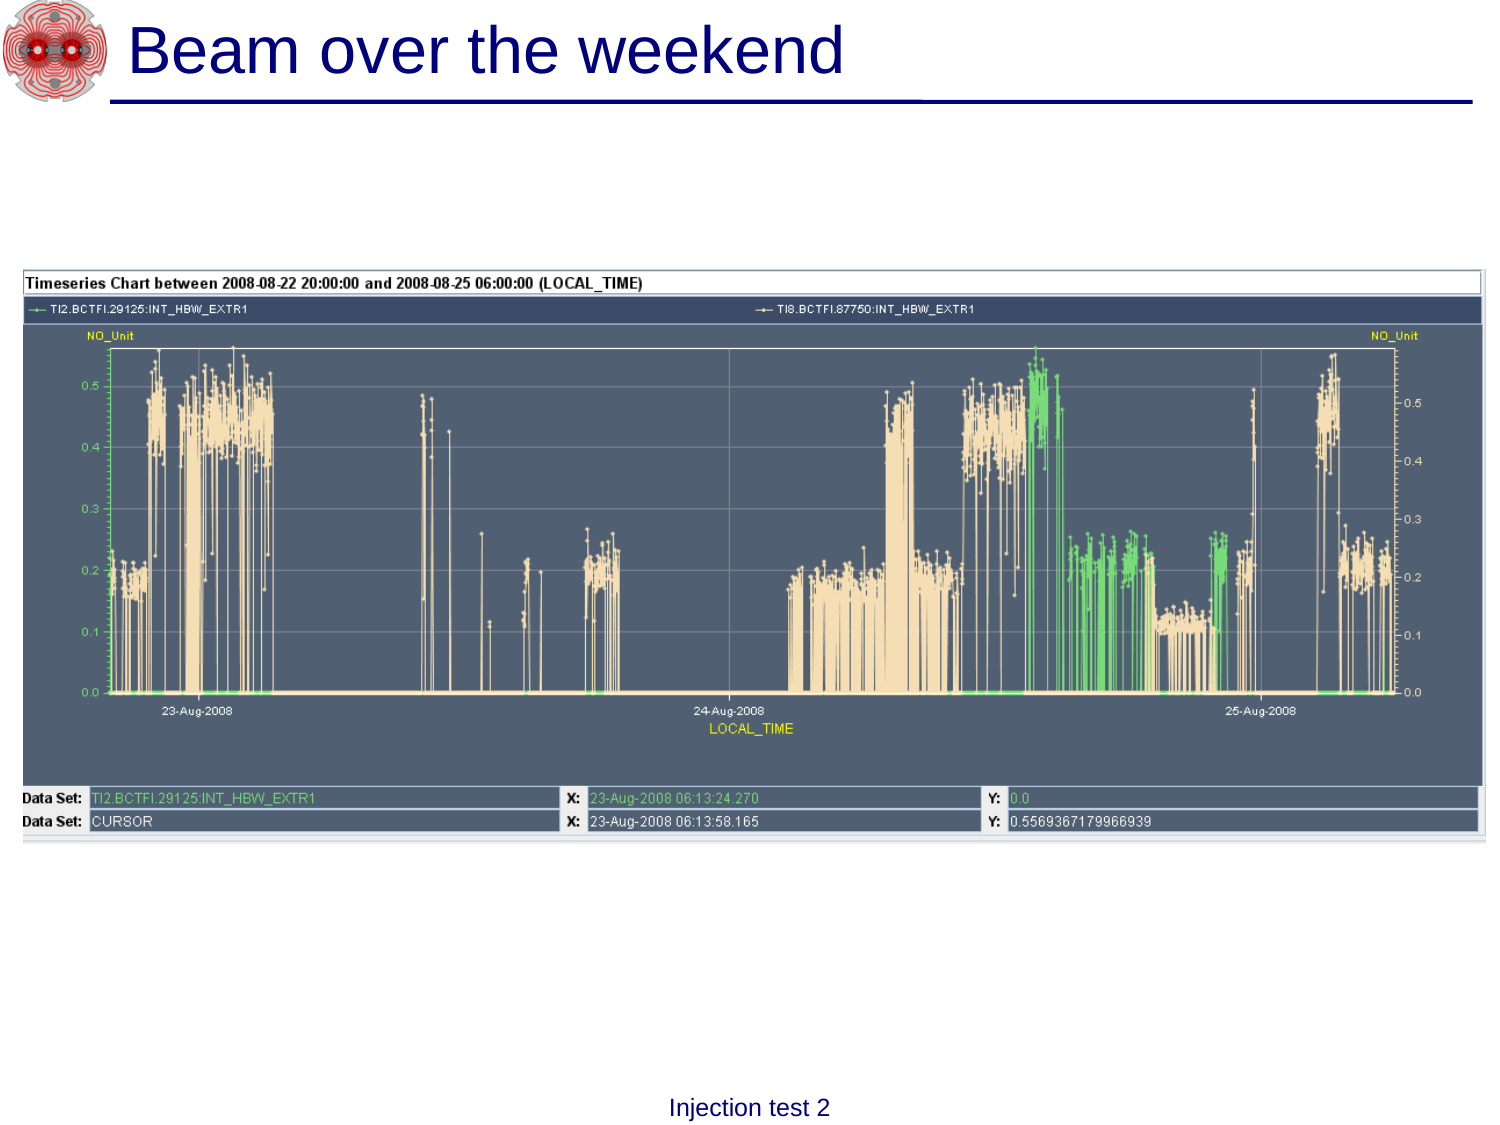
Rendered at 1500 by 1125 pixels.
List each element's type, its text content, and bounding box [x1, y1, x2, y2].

picture [23, 269, 1486, 844]
title Beam over the weekend [111, 3, 1463, 91]
picture [0, 0, 108, 103]
footer Injection test 2 [512, 1087, 988, 1125]
